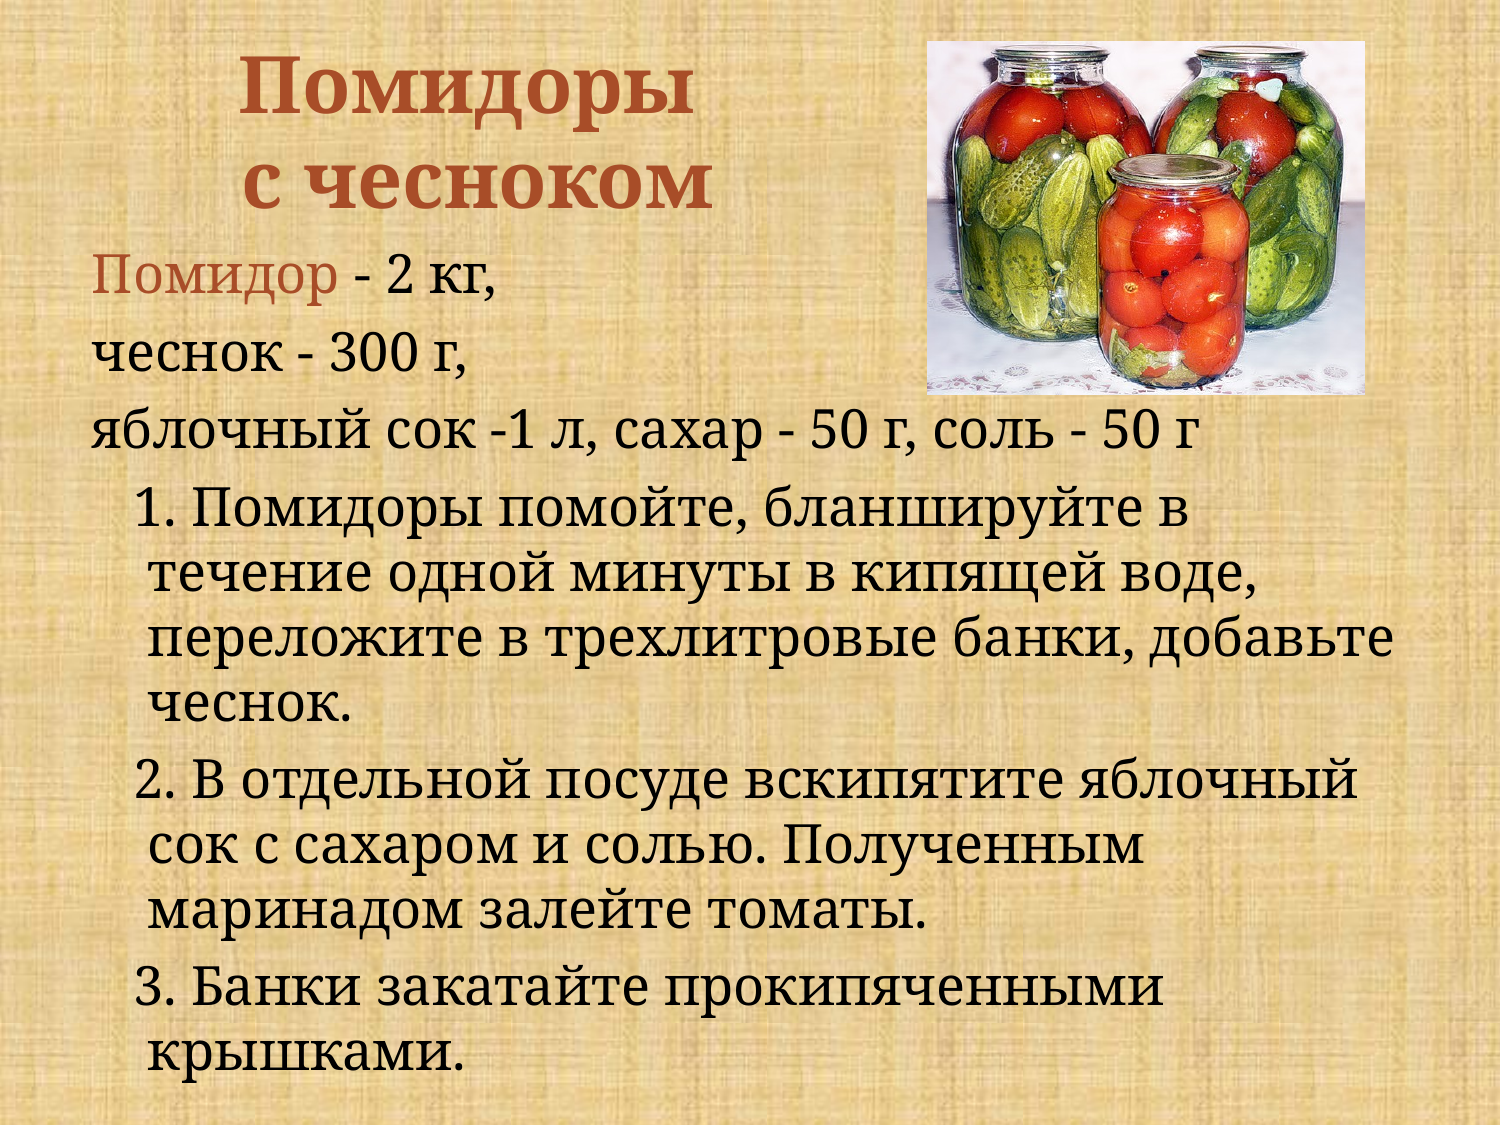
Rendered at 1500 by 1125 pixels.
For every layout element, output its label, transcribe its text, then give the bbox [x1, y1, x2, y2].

picture [0, 0, 1500, 1125]
list Помидор - 2 кг, чеснок - 300 г, яблочный сок -1 л, сахар - 50 г, соль - 50 г 1. Помидоры помойте, бланшируйте в течение одной минуты в кипящей воде, переложите в трехлитровые банки, добавьте чеснок. 2. В отдельной посуде вскипятите яблочный сок с сахаром и солью. Полученным маринадом залейте томаты. 3. Банки закатайте прокипяченными крышками. [76, 231, 1427, 1000]
title Помидоры с чесноком [74, 66, 881, 232]
